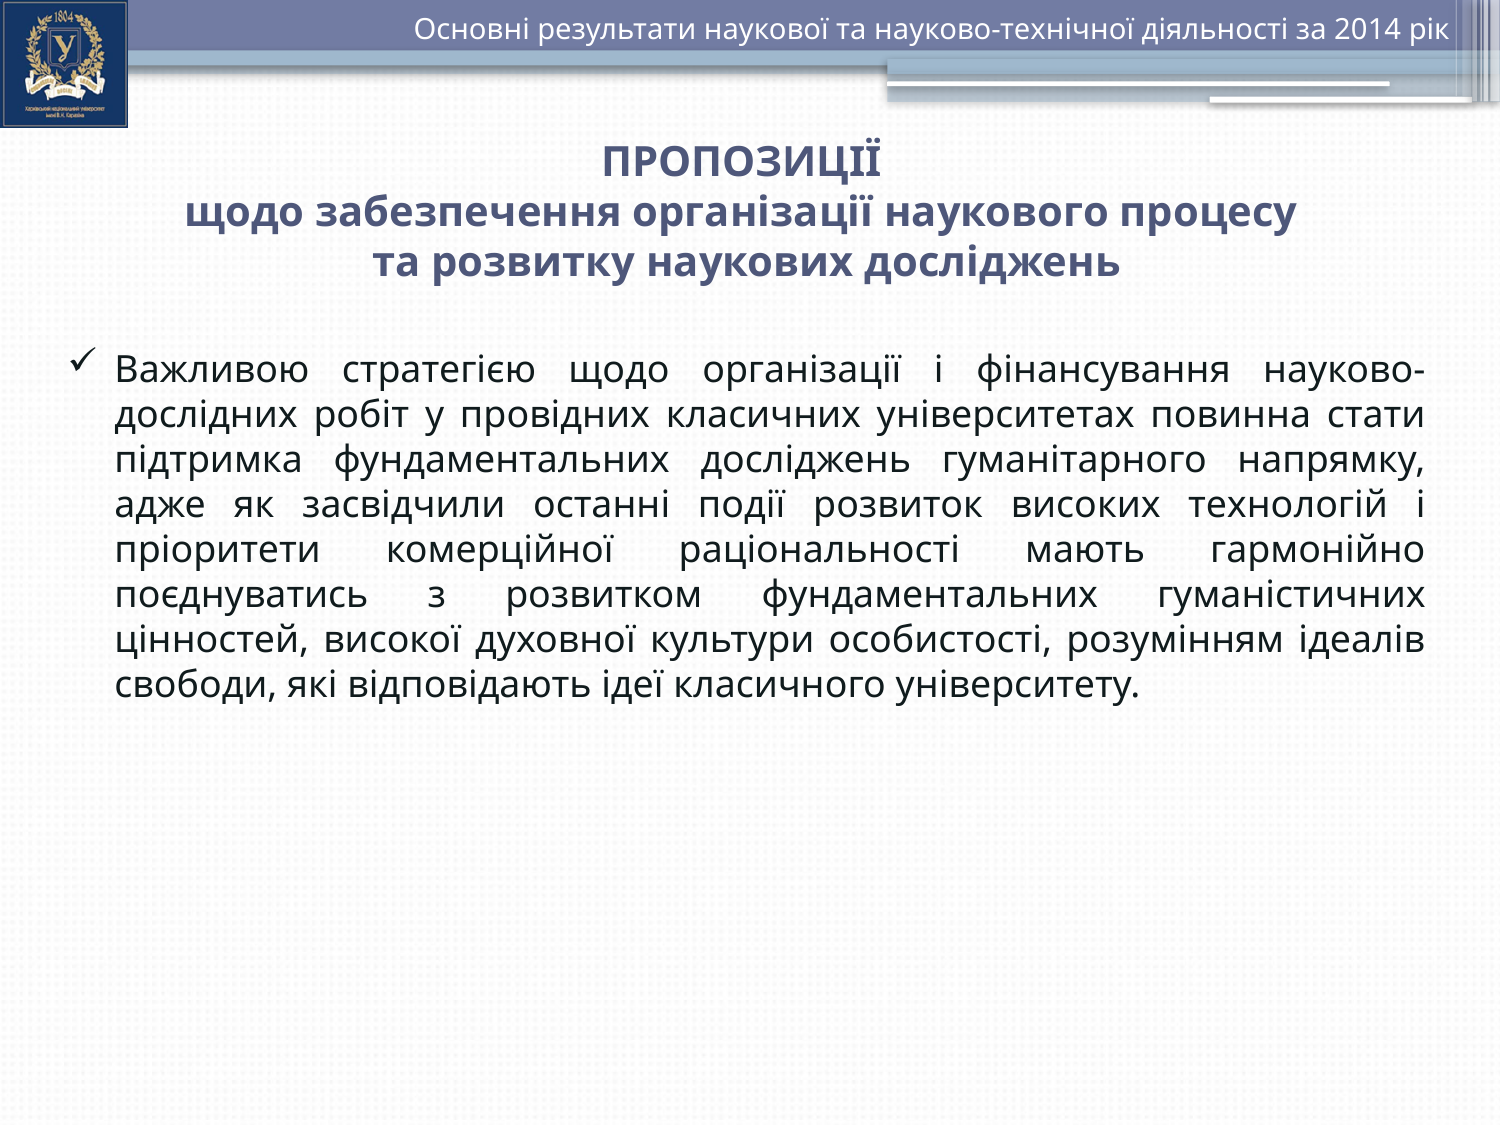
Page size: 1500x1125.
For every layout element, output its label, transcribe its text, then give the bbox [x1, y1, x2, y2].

text_box Важливою стратегією щодо організації і фінансування науково-дослідних робіт у провідних класичних університетах повинна стати підтримка фундаментальних досліджень гуманітарного напрямку, адже як засвідчили останні події розвиток високих технологій і пріоритети комерційної раціональності мають гармонійно поєднуватись з розвитком фундаментальних гуманістичних цінностей, високої духовної культури особистості, розумінням ідеалів свободи, які відповідають ідеї класичного університету. [52, 337, 1442, 758]
text_box Основні результати наукової та науково-технічної діяльності за 2014 рік [132, 3, 1466, 53]
text_box Пропозиції щодо забезпечення організації наукового процесу та розвитку наукових досліджень [14, 127, 1480, 293]
picture [0, 0, 1500, 1125]
